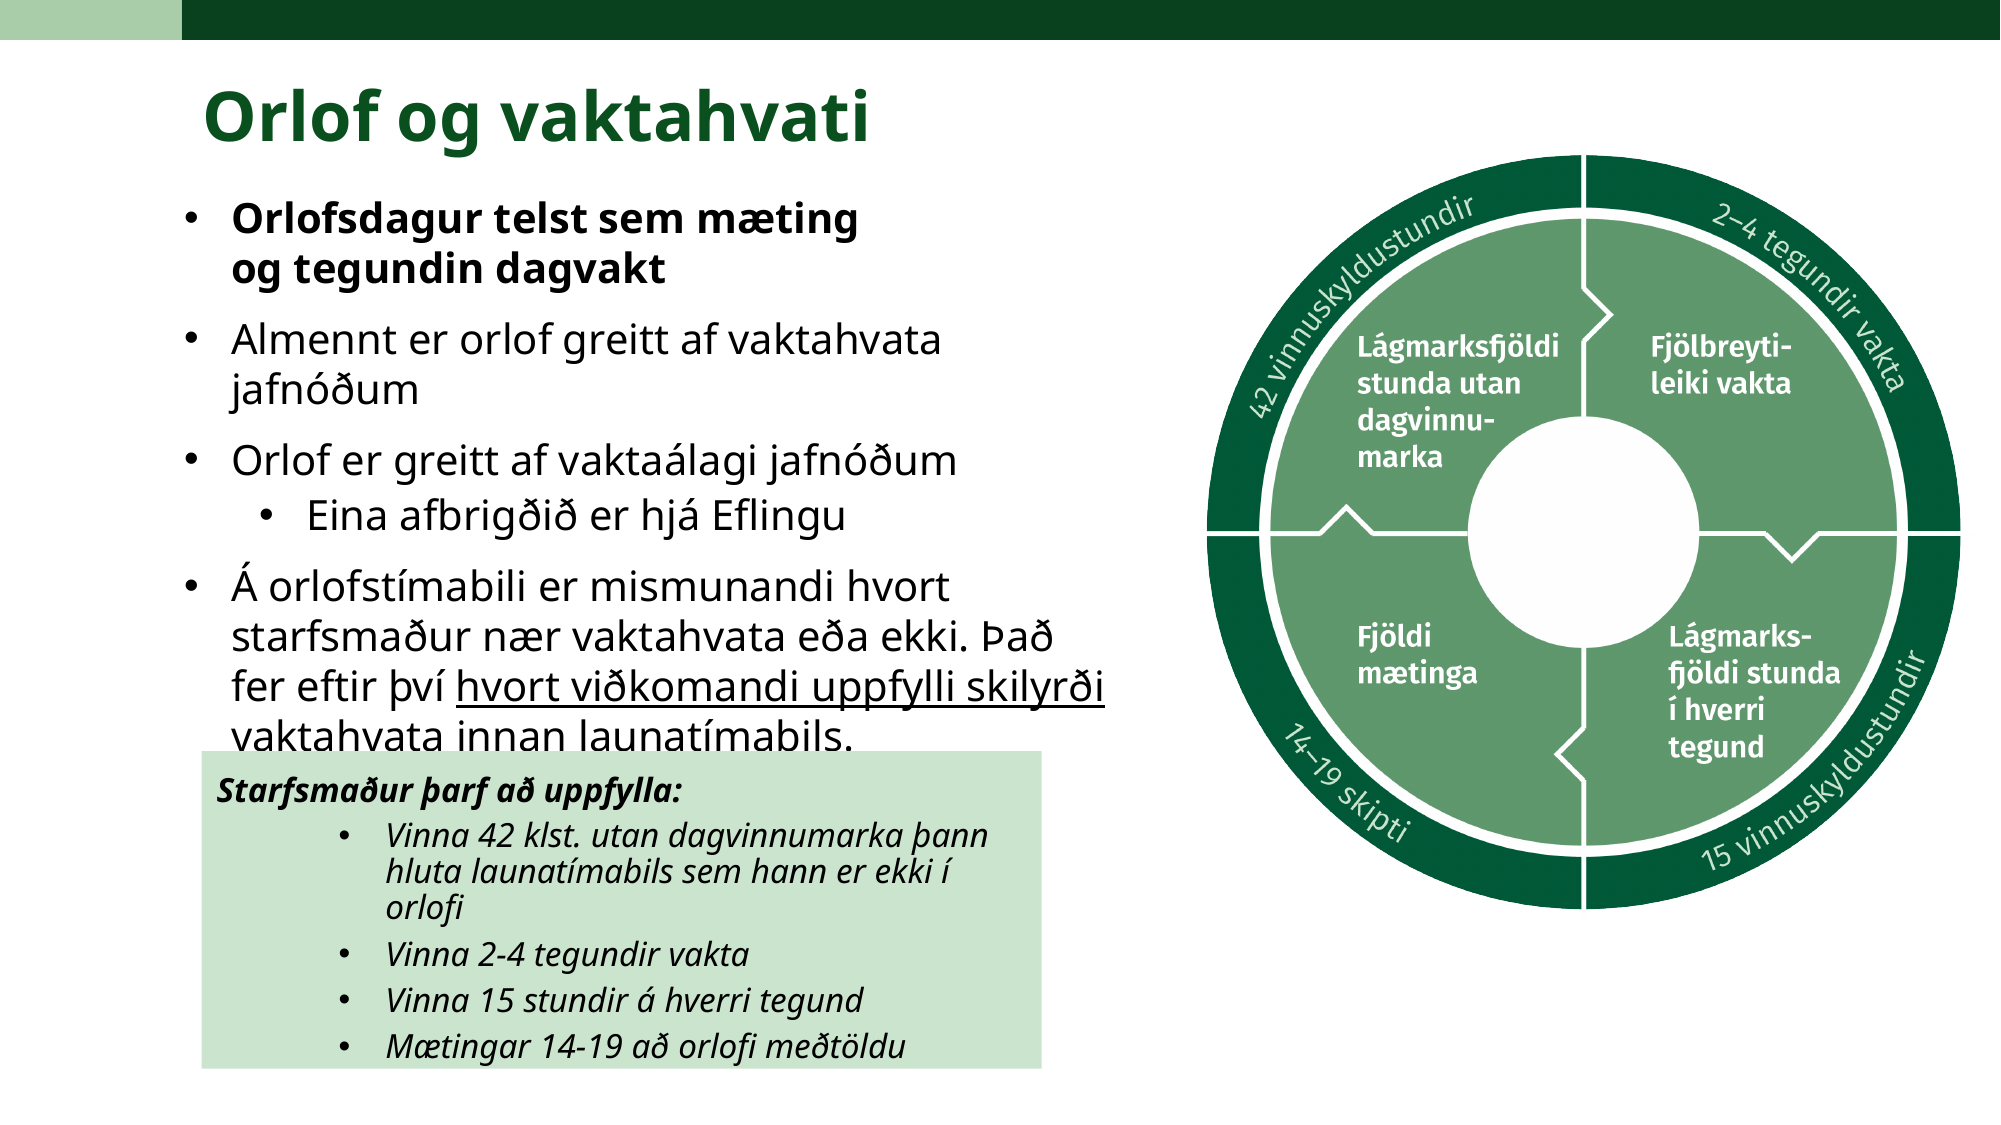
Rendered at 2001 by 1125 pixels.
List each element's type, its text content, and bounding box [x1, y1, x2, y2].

text_box Starfsmaður þarf að uppfylla: Vinna 42 klst. utan dagvinnumarka þann hluta launatímabils sem hann er ekki í orlofi Vinna 2-4 tegundir vakta Vinna 15 stundir á hverri tegund Mætingar 14-19 að orlofi meðtöldu [201, 751, 1042, 1069]
list Orlof og vaktahvati [187, 74, 1193, 204]
list Orlofsdagur telst sem mæting og tegundin dagvakt Almennt er orlof greitt af vaktahvata jafnóðum Orlof er greitt af vaktaálagi jafnóðum Eina afbrigðið er hjá Eflingu Á orlofstímabili er mismunandi hvort starfsmaður nær vaktahvata eða ekki. Það fer eftir því hvort viðkomandi uppfylli skilyrði vaktahvata innan launatímabils. [169, 184, 1135, 729]
picture [1193, 35, 2000, 965]
